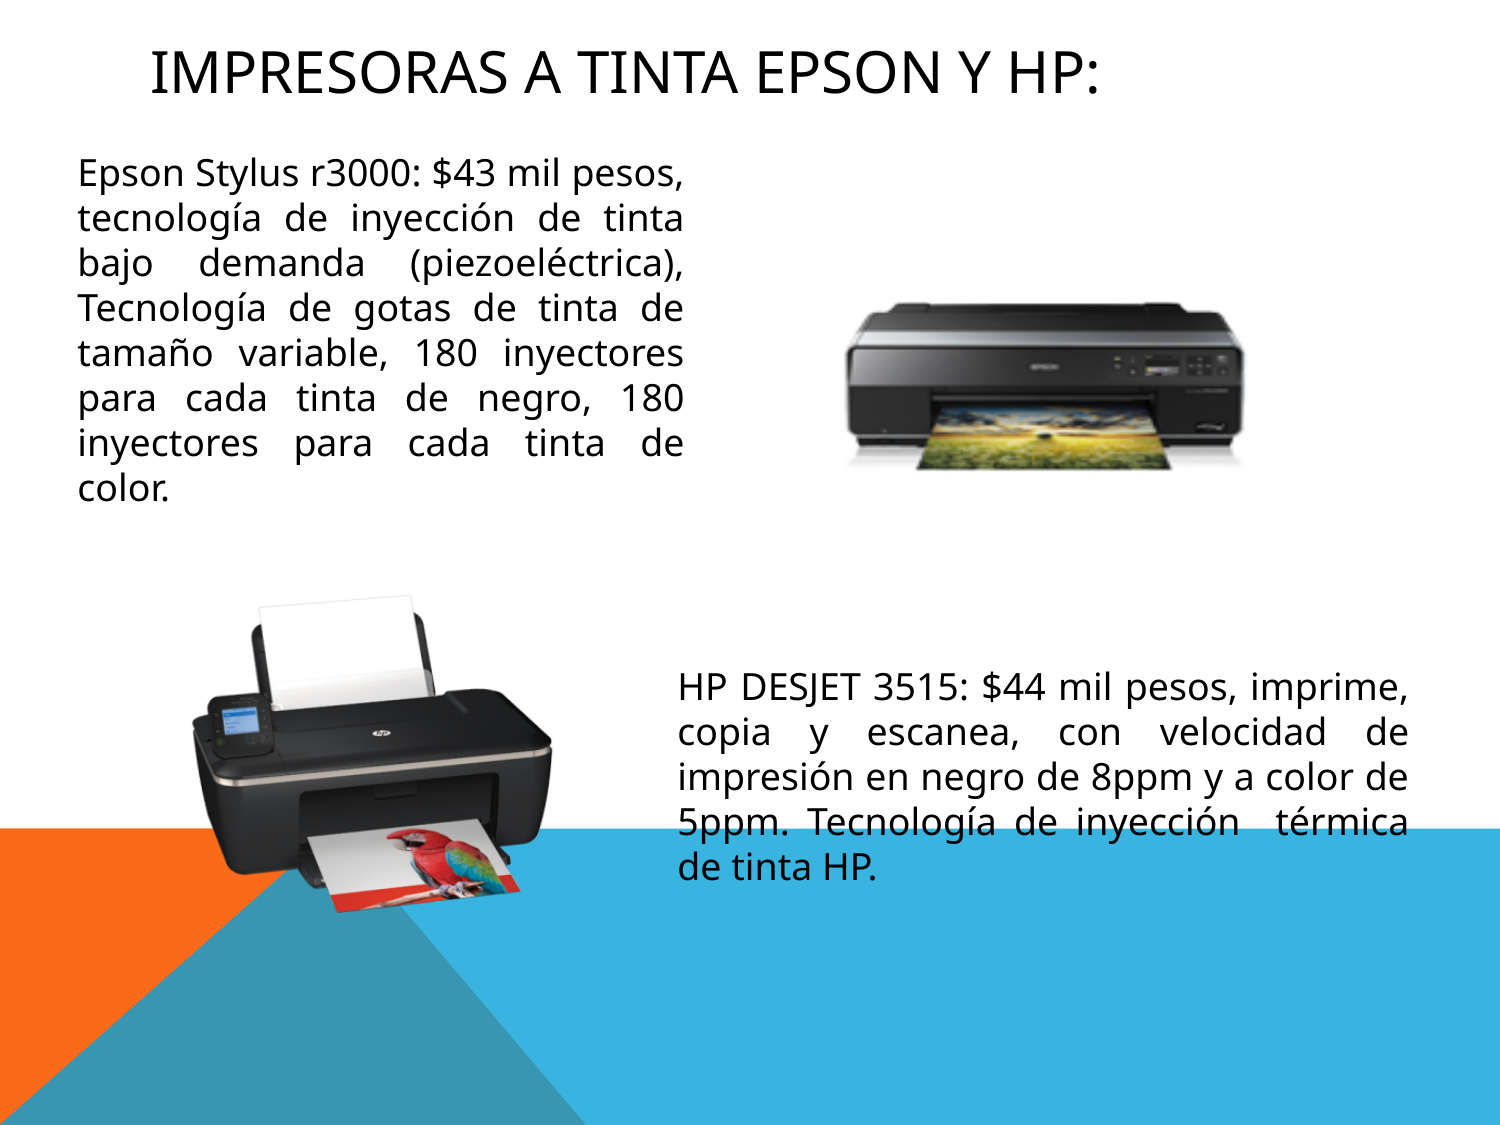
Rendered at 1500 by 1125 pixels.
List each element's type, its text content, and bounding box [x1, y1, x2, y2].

text_box Epson Stylus r3000: $43 mil pesos, tecnología de inyección de tinta bajo demanda (piezoeléctrica), Tecnología de gotas de tinta de tamaño variable, 180 inyectores para cada tinta de negro, 180 inyectores para cada tinta de color. [62, 141, 700, 517]
title Impresoras a tinta Epson y HP: [135, 60, 1369, 150]
text_box HP DESJET 3515: $44 mil pesos, imprime, copia y escanea, con velocidad de impresión en negro de 8ppm y a color de 5ppm. Tecnología de inyección térmica de tinta HP. [662, 655, 1425, 896]
picture [774, 224, 1326, 551]
picture [99, 587, 613, 926]
